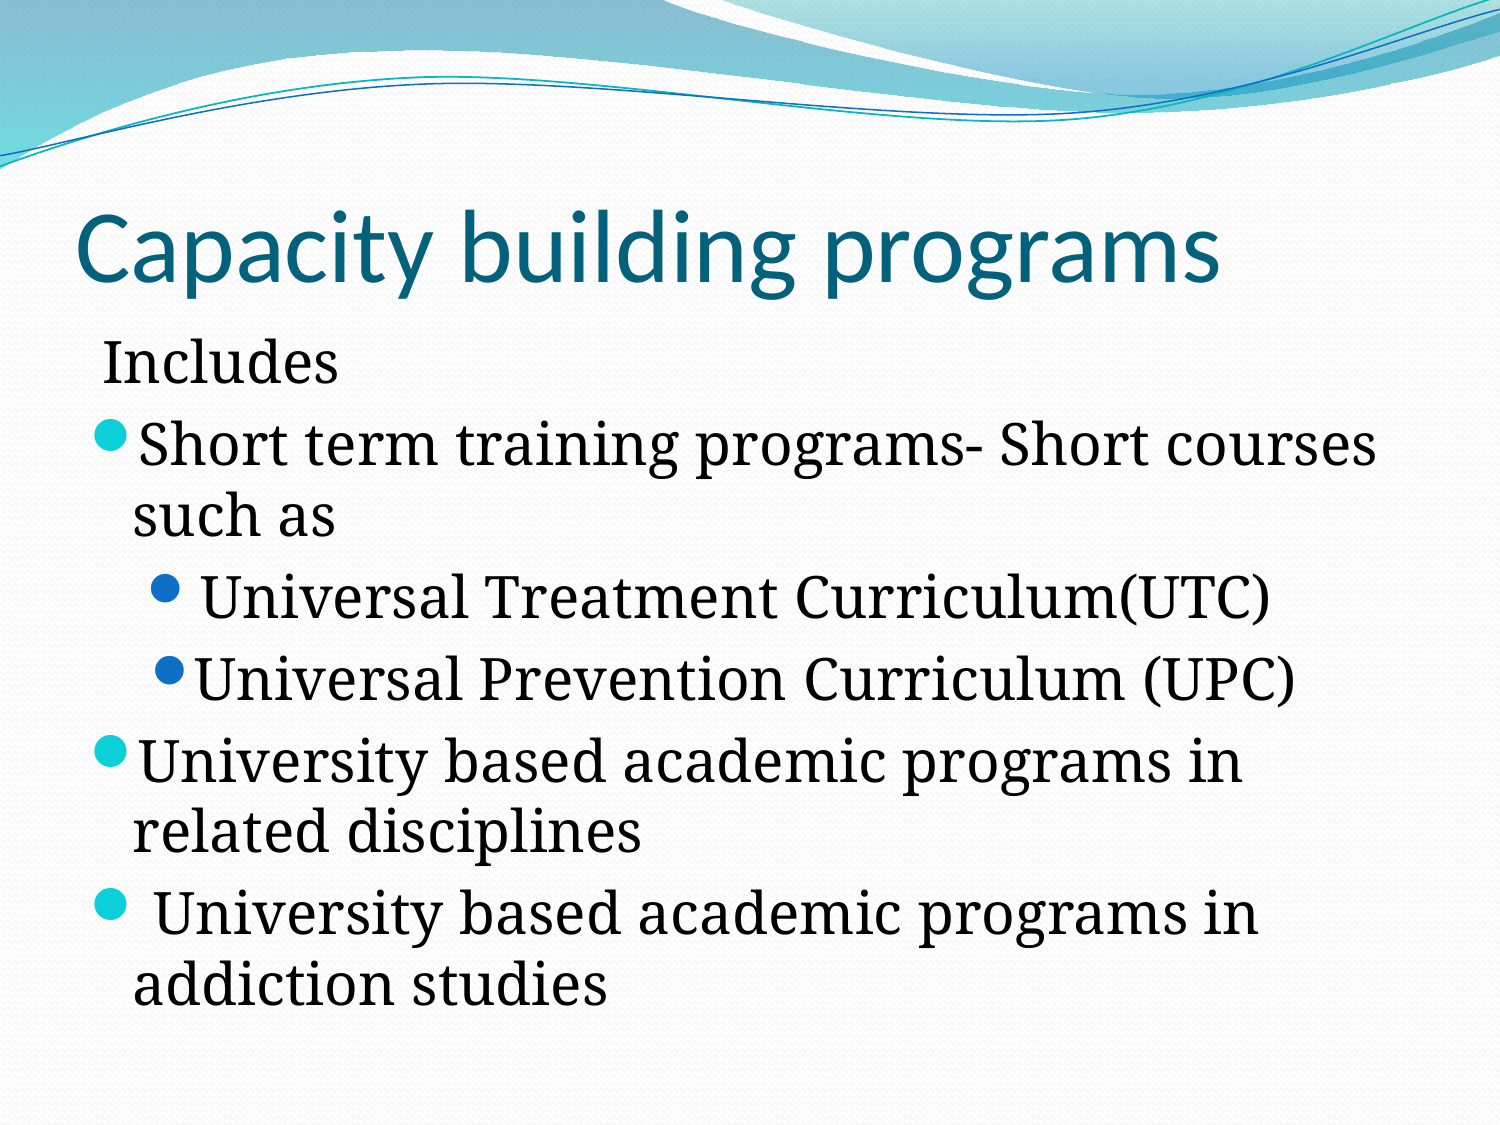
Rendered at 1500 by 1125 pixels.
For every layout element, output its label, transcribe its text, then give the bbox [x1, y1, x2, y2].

list Includes Short term training programs- Short courses such as Universal Treatment Curriculum(UTC) Universal Prevention Curriculum (UPC) University based academic programs in related disciplines University based academic programs in addiction studies [75, 317, 1425, 1038]
title Capacity building programs [75, 115, 1425, 303]
